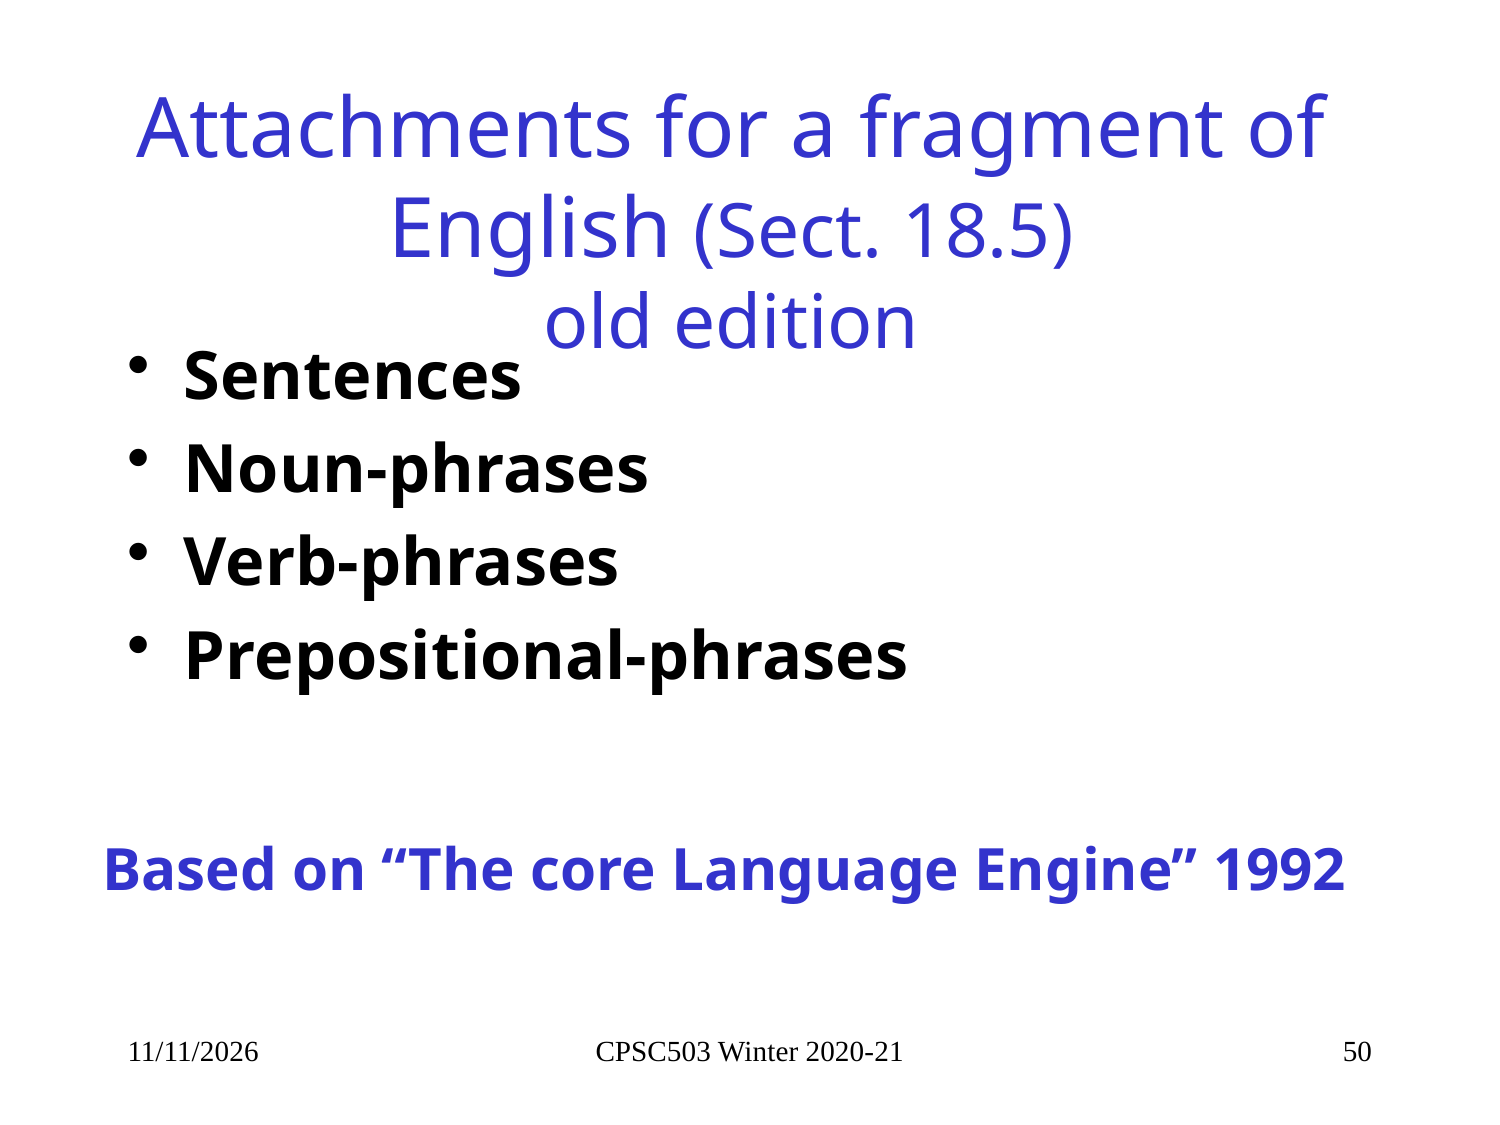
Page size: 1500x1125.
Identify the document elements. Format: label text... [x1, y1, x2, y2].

title Attachments for a fragment of English (Sect. 18.5) old edition [0, 74, 1463, 363]
text_box Based on “The core Language Engine” 1992 [87, 825, 1500, 925]
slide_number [112, 1024, 426, 1101]
slide_number 50 [1074, 1024, 1388, 1101]
list Sentences Noun-phrases Verb-phrases Prepositional-phrases [112, 324, 1388, 763]
footer CPSC503 Winter 2020-21 [512, 1024, 988, 1101]
